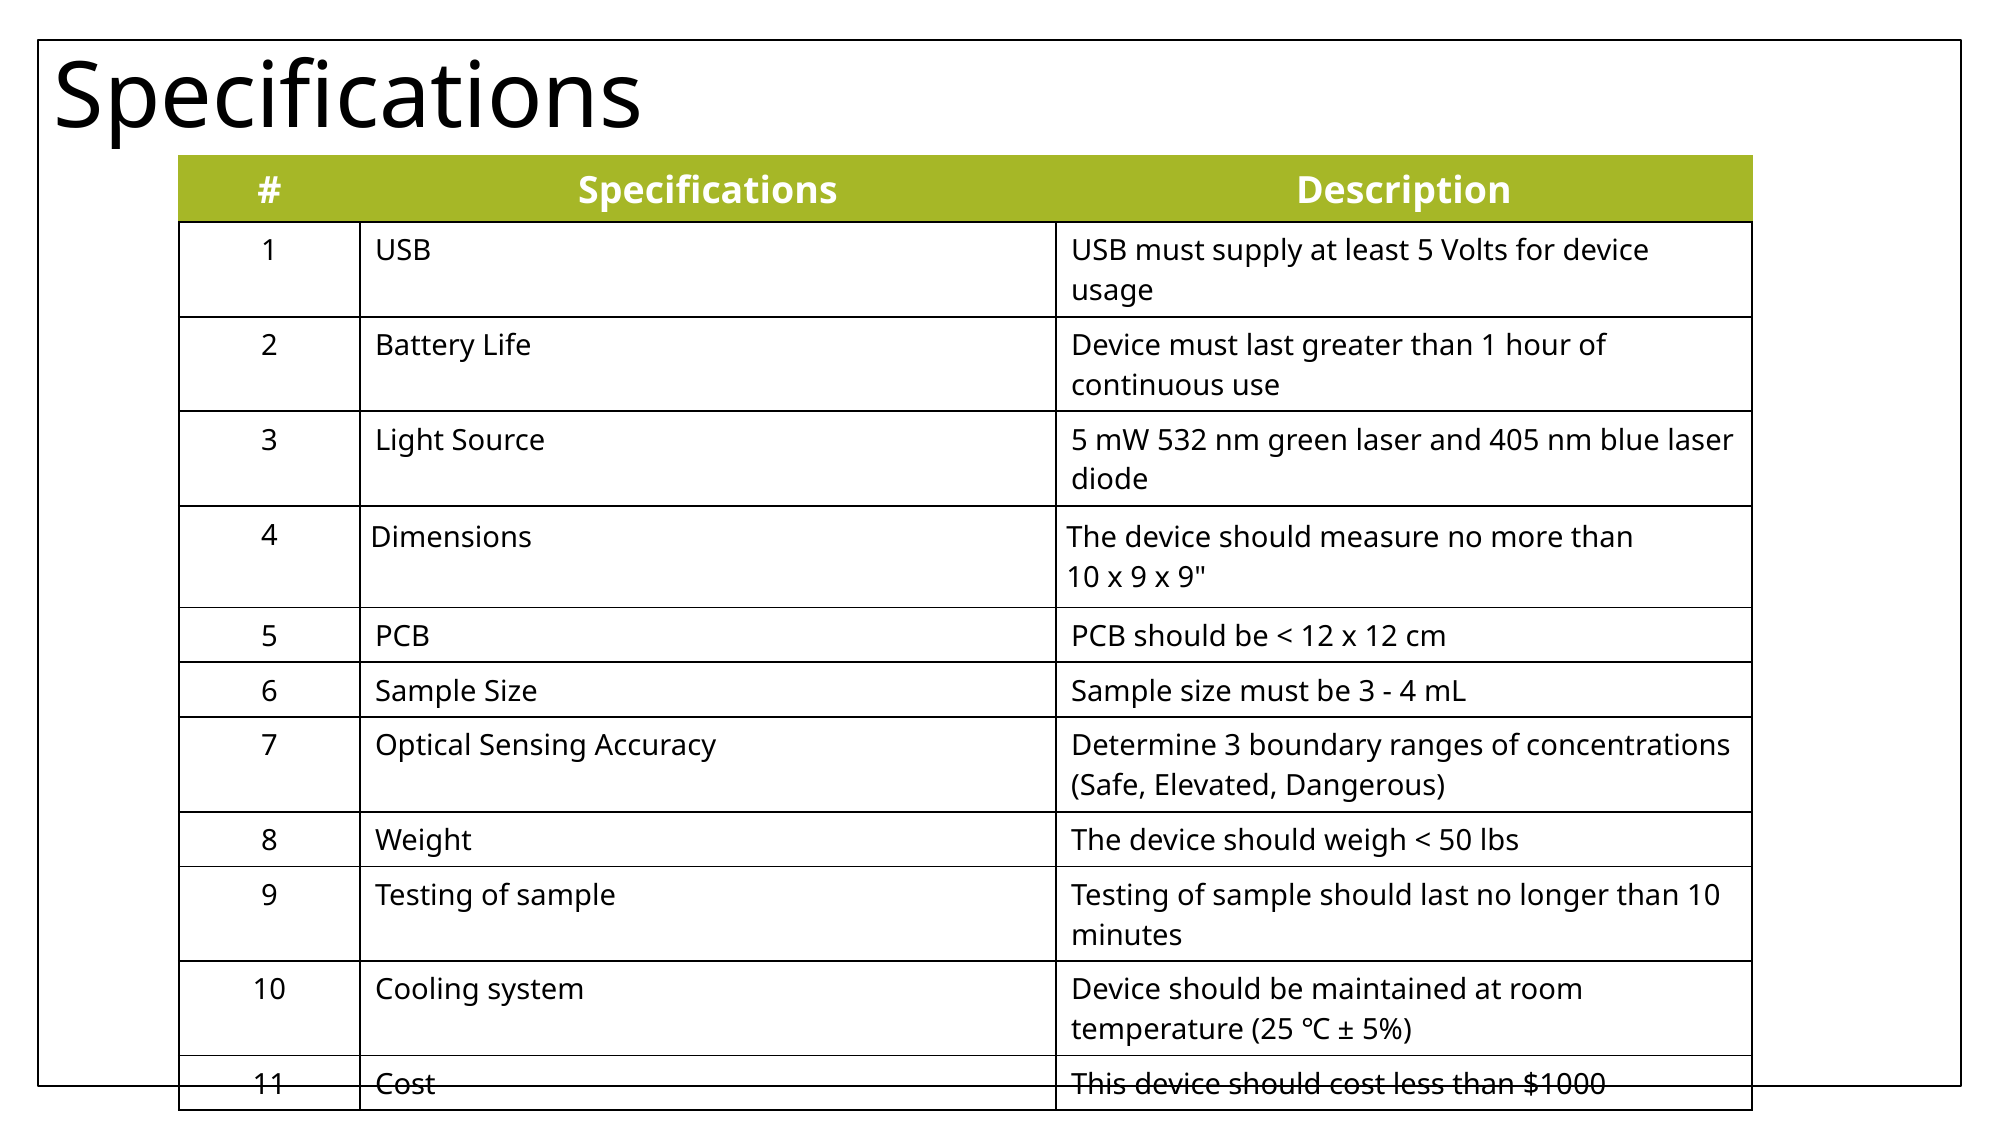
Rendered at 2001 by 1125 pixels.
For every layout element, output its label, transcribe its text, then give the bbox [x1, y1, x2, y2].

table_cell Sample size must be 3 - 4 mL [1057, 663, 1751, 716]
table_cell PCB should be < 12 x 12 cm [1057, 608, 1751, 661]
table_cell The device should weigh < 50 lbs [1057, 813, 1751, 866]
table_cell Dimensions [361, 507, 1055, 607]
table_cell PCB [361, 608, 1055, 661]
table_cell 4 [180, 507, 359, 607]
table_cell Optical Sensing Accuracy [361, 718, 1055, 811]
table_cell 11 [180, 1056, 359, 1109]
table_header # [179, 157, 360, 221]
table_cell 6 [180, 663, 359, 716]
table_cell 9 [180, 867, 359, 960]
table_cell Cost [361, 1056, 1055, 1109]
title Specifications [38, 40, 1659, 156]
table_cell 5 mW 532 nm green laser and 405 nm blue laser diode [1057, 412, 1751, 505]
table_cell Cooling system [361, 962, 1055, 1055]
table_cell Sample Size [361, 663, 1055, 716]
table_cell 8 [180, 813, 359, 866]
table_cell The device should measure no more than 10 x 9 x 9" [1057, 507, 1751, 607]
table_cell Determine 3 boundary ranges of concentrations (Safe, Elevated, Dangerous) [1057, 718, 1751, 811]
table_header Description [1056, 157, 1751, 221]
table_cell Battery Life [361, 318, 1055, 410]
table_cell Weight [361, 813, 1055, 866]
table_cell This device should cost less than $1000 [1057, 1056, 1751, 1109]
table_cell Testing of sample should last no longer than 10 minutes [1057, 867, 1751, 960]
table_cell Device must last greater than 1 hour of continuous use [1057, 318, 1751, 410]
table_cell 7 [180, 718, 359, 811]
table_cell 2 [180, 318, 359, 410]
table_cell Device should be maintained at room temperature (25 ℃ ± 5%) [1057, 962, 1751, 1055]
table_cell Testing of sample [361, 867, 1055, 960]
table_cell 5 [180, 608, 359, 661]
table_cell USB [361, 223, 1055, 316]
table_cell Light Source [361, 412, 1055, 505]
table_cell 10 [180, 962, 359, 1055]
table_cell 1 [180, 223, 359, 316]
table_header Specifications [360, 157, 1056, 221]
table_cell 3 [180, 412, 359, 505]
table_cell USB must supply at least 5 Volts for device usage [1057, 223, 1751, 316]
